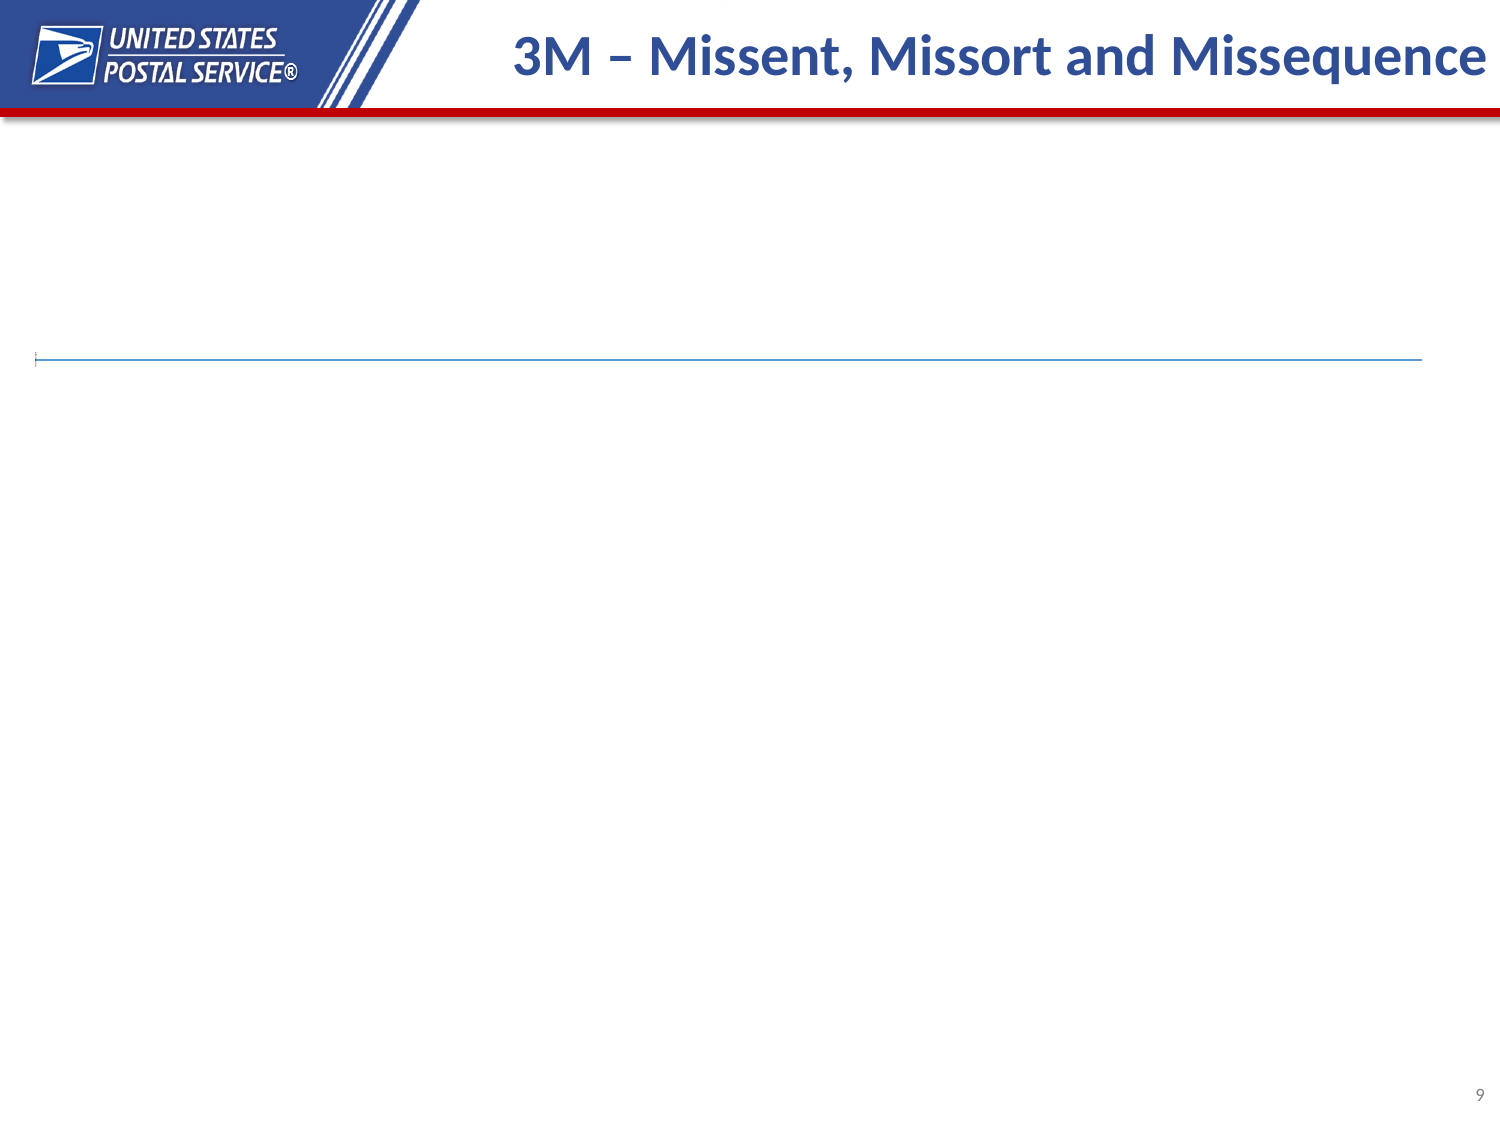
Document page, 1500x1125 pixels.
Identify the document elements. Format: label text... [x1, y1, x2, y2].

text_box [35, 177, 1421, 909]
slide_number 9 [1420, 1062, 1500, 1125]
text_box 3M – Missent, Missort and Missequence [392, 13, 1500, 99]
picture [0, 0, 1500, 131]
